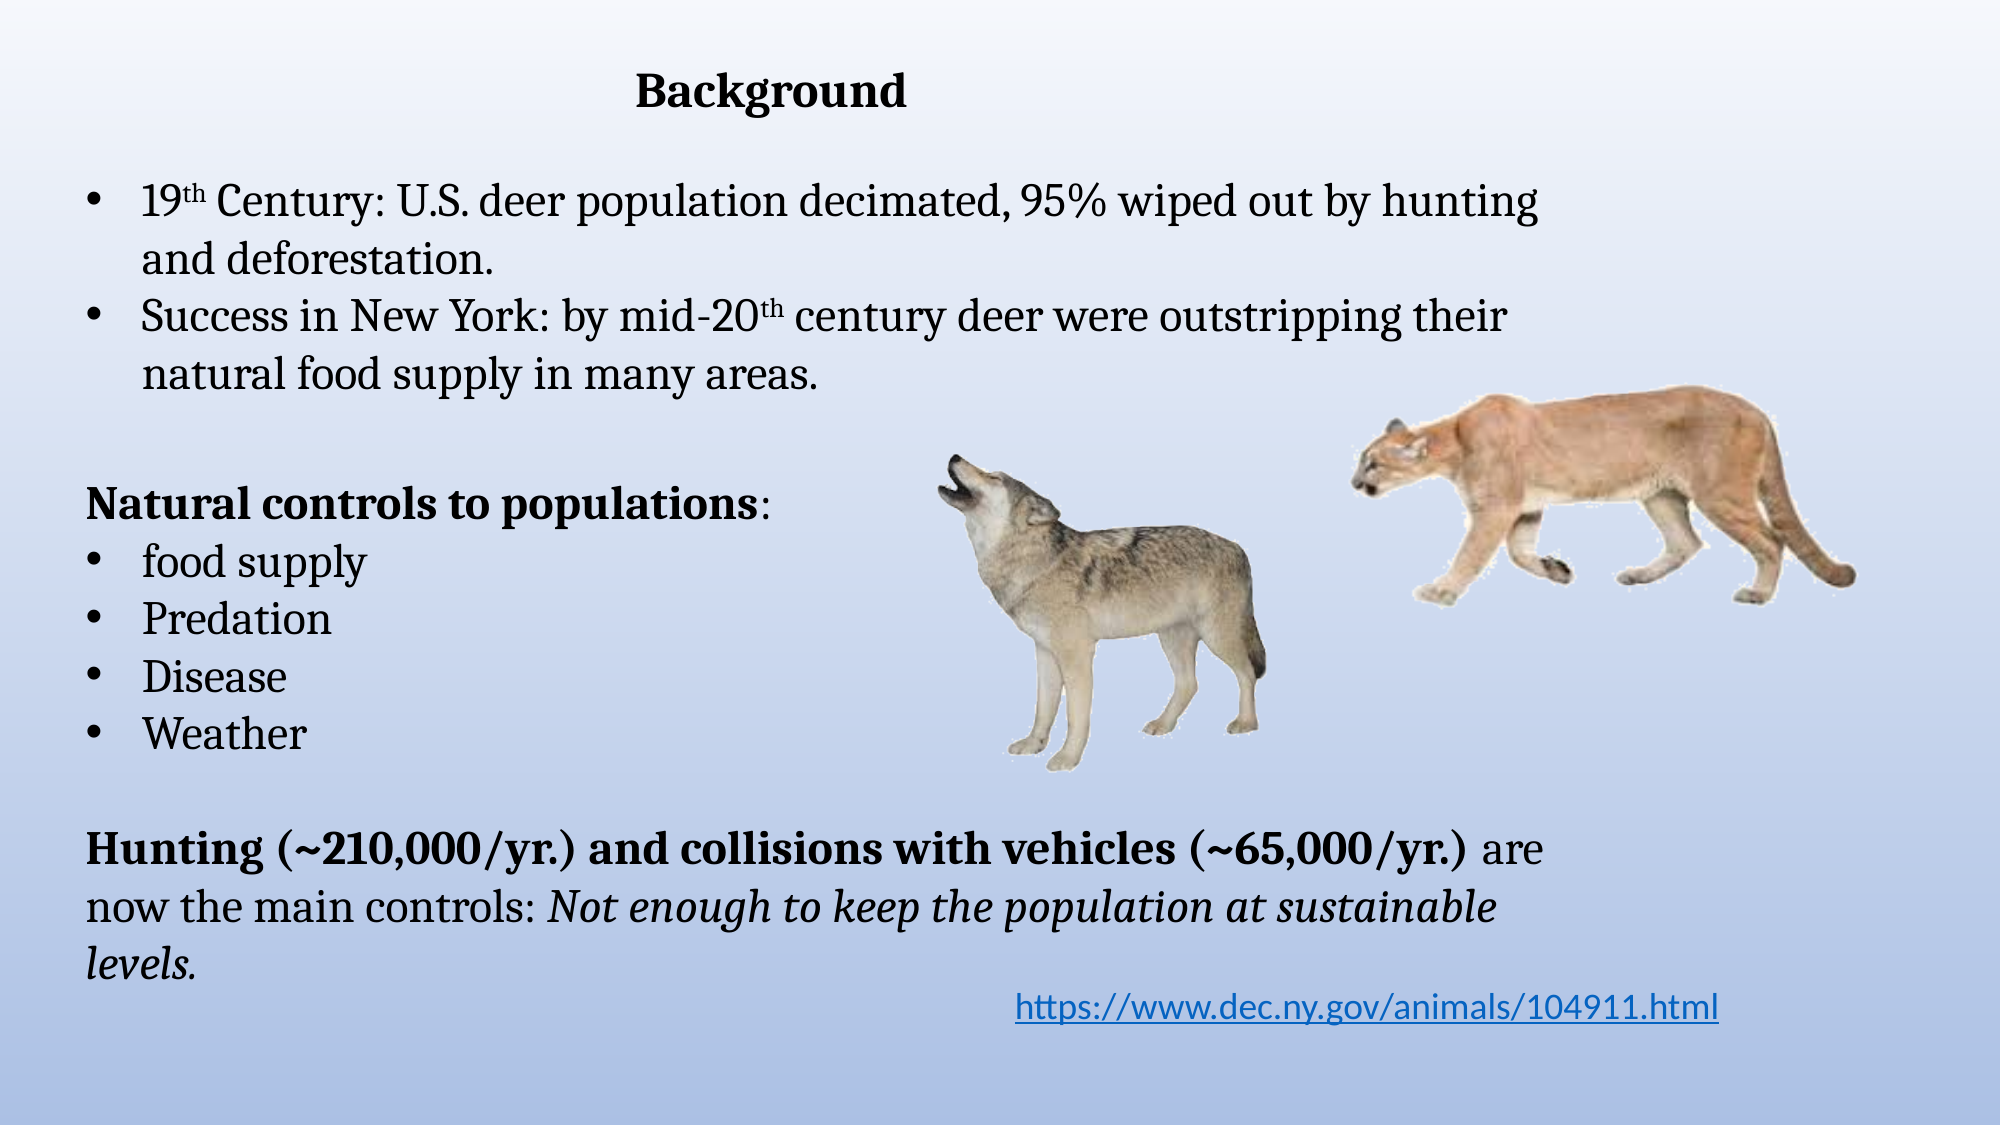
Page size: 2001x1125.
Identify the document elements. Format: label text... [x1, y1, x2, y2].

text_box Background [178, 49, 1398, 125]
text_box 19th Century: U.S. deer population decimated, 95% wiped out by hunting and deforestation. Success in New York: by mid-20th century deer were outstripping their natural food supply in many areas. [70, 161, 1612, 407]
picture [927, 290, 1892, 779]
text_box Natural controls to populations: food supply Predation Disease Weather Hunting (~210,000/yr.) and collisions with vehicles (~65,000/yr.) are now the main controls: Not enough to keep the population at sustainable levels. [70, 464, 1612, 1057]
text_box https://www.dec.ny.gov/animals/104911.html [999, 974, 1766, 1035]
